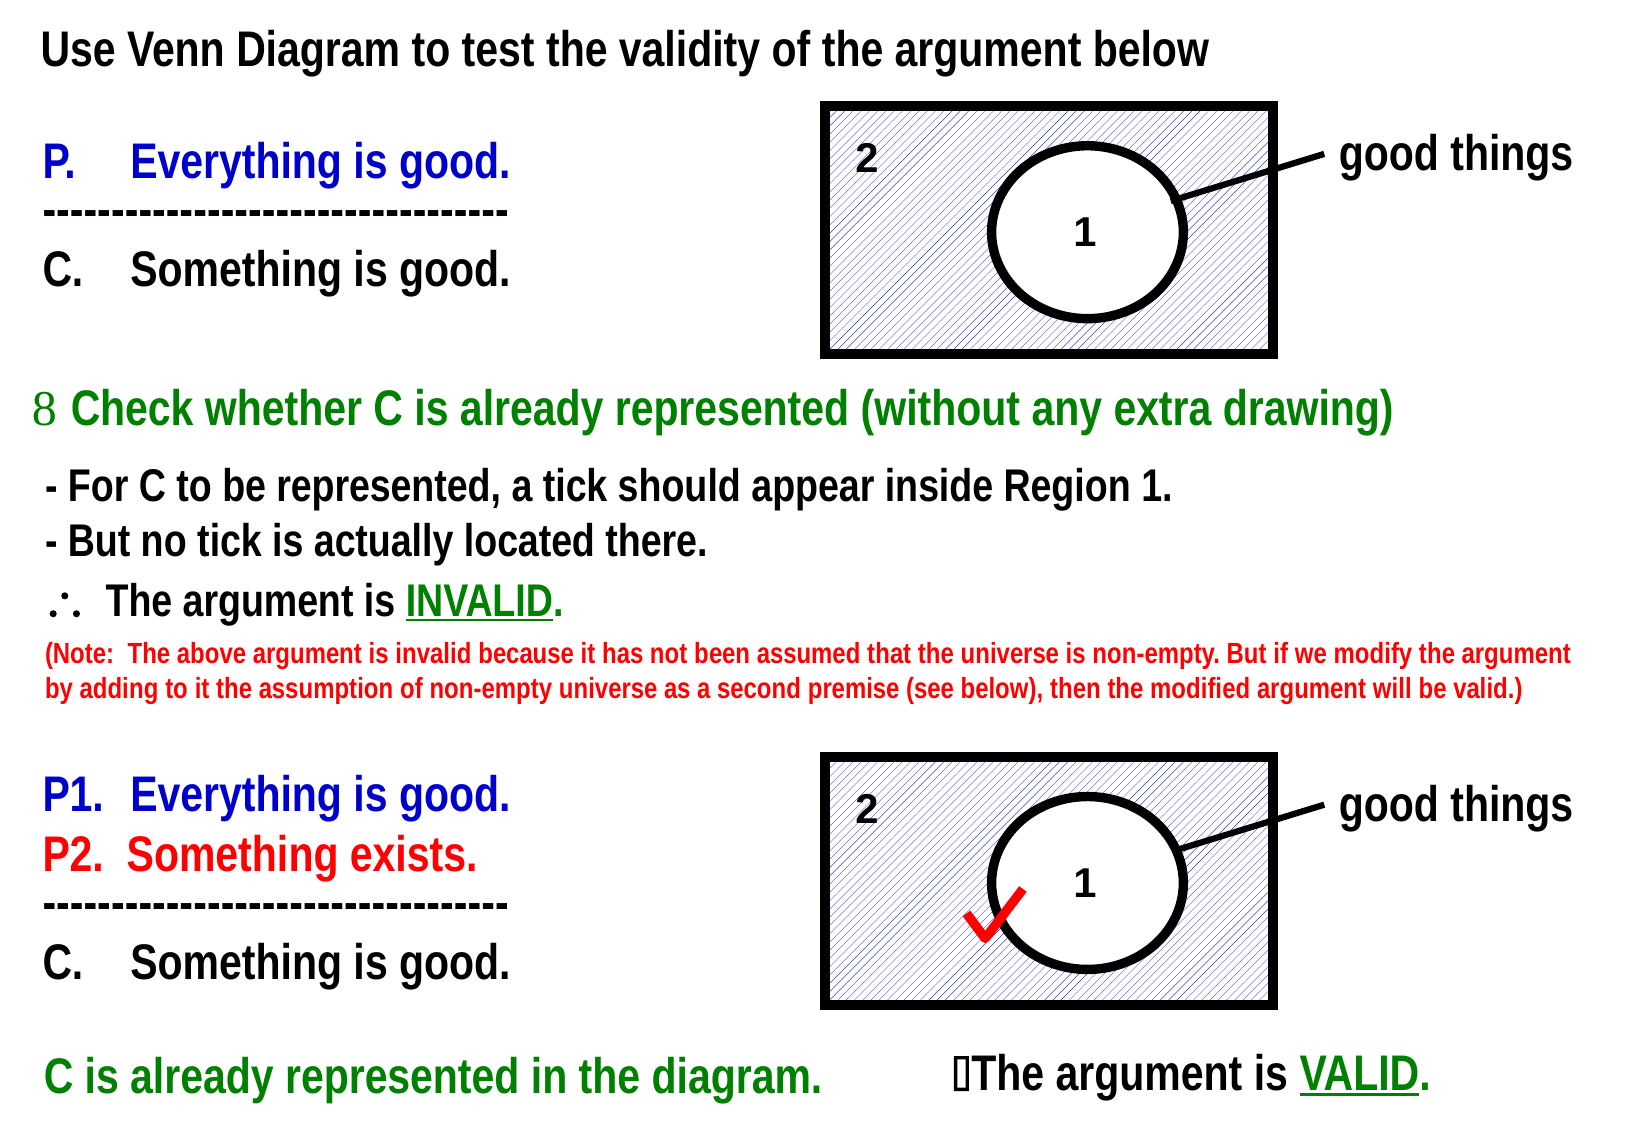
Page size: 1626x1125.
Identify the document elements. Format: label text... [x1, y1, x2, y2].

text_box 2 [840, 123, 922, 189]
text_box Use Venn Diagram to test the validity of the argument below [40, 16, 1558, 77]
text_box The argument is VALID. [938, 1032, 1446, 1108]
text_box C is already represented in the diagram. [31, 1043, 1146, 1114]
text_box good things [1324, 771, 1625, 840]
text_box 2 [840, 774, 922, 839]
text_box 1 [1058, 197, 1140, 263]
text_box 1 [1058, 848, 1140, 914]
text_box P. Everything is good. ---------------------------------- C. Something is good. [42, 128, 666, 297]
text_box [991, 796, 1184, 970]
text_box  Check whether C is already represented (without any extra drawing) [31, 375, 1608, 436]
text_box - For C to be represented, a tick should appear inside Region 1. - But no tick is actually located there.  The argument is INVALID. (Note: The above argument is invalid because it has not been assumed that the universe is non-empty. But if we modify the argument by adding to it the assumption of non-empty universe as a second premise (see below), then the modified argument will be valid.) [33, 455, 1615, 742]
text_box [991, 145, 1184, 319]
text_box [825, 757, 1274, 1005]
text_box [966, 889, 1023, 939]
text_box [825, 106, 1274, 355]
text_box P1. Everything is good. P2. Something exists. ---------------------------------- C. Something is good. [42, 761, 666, 990]
text_box good things [1324, 120, 1625, 189]
